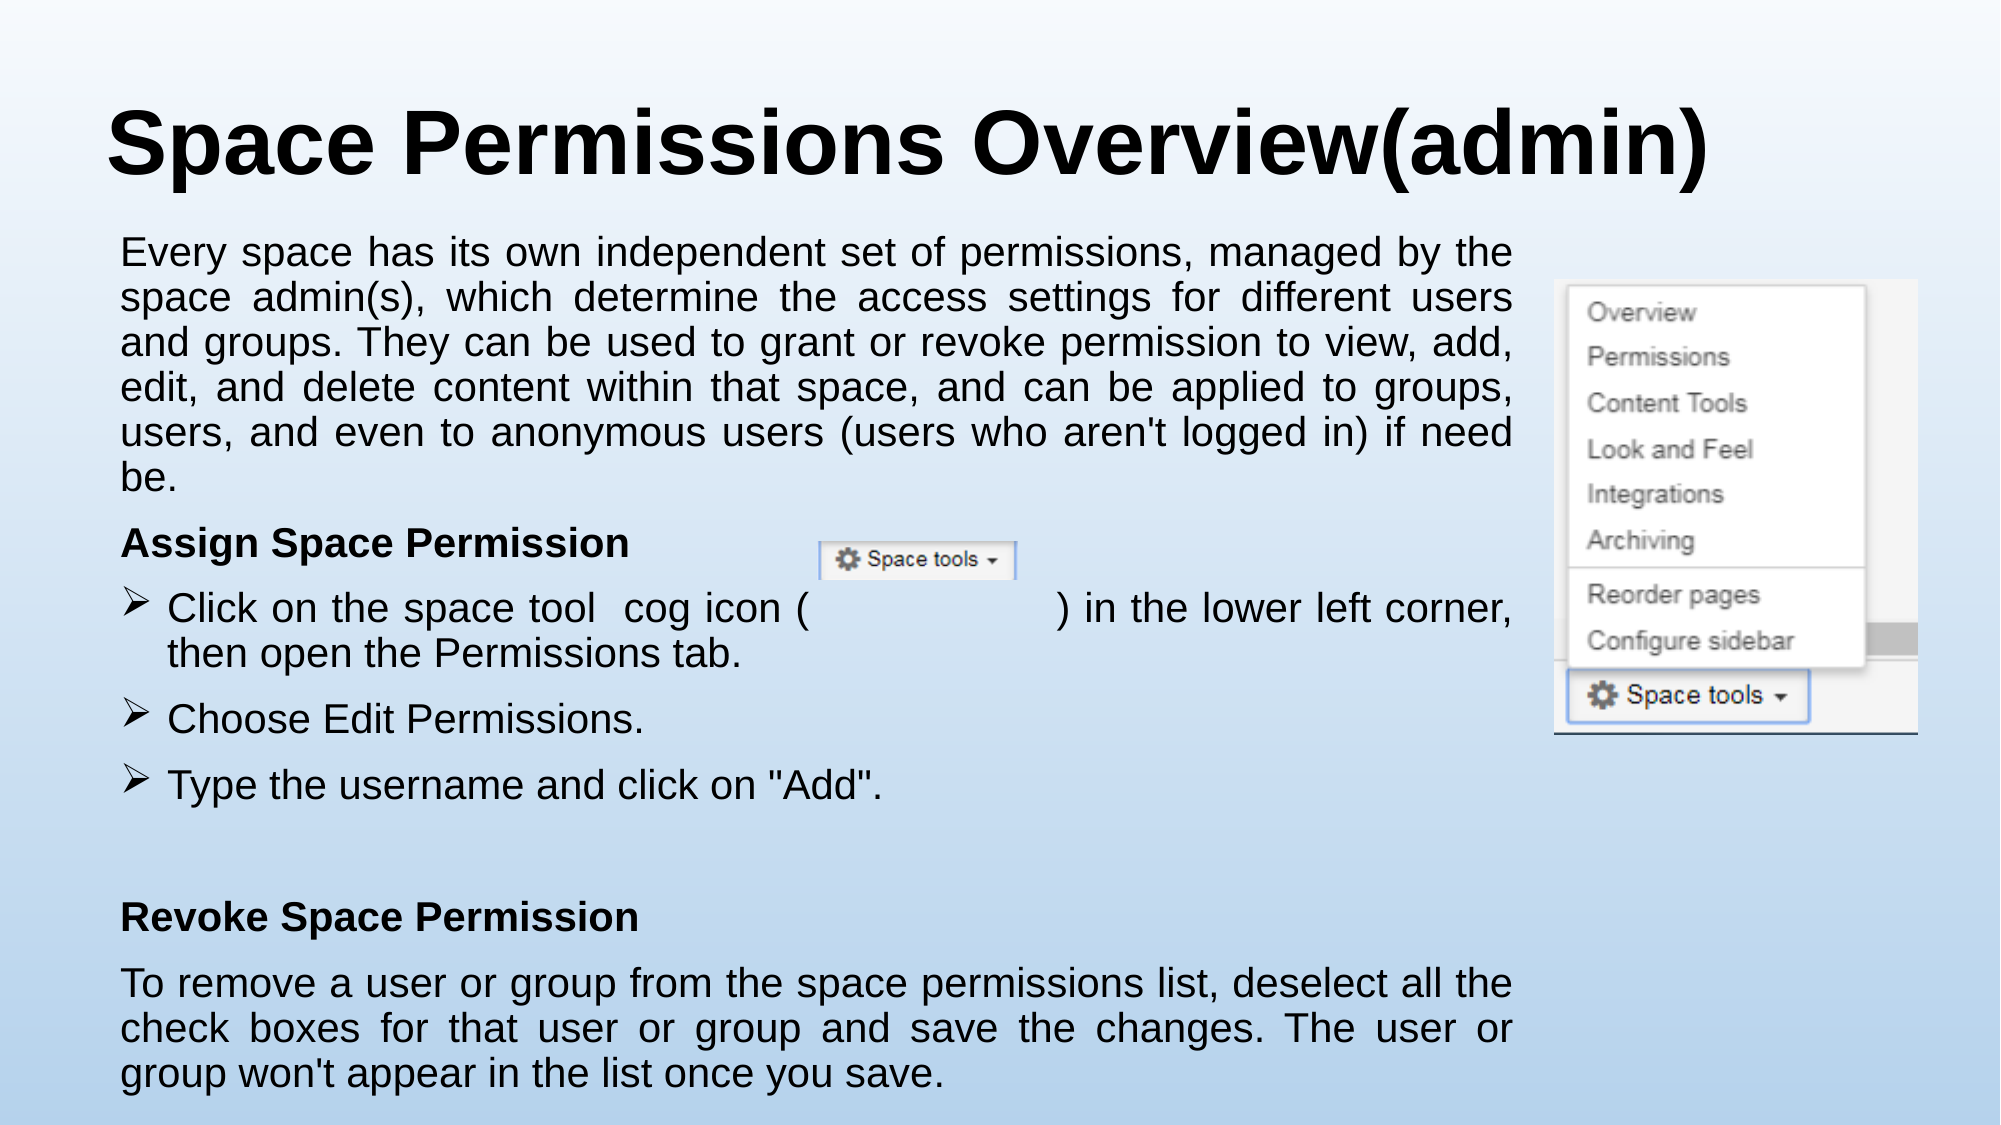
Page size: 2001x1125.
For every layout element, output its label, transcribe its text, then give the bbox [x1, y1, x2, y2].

picture [817, 541, 1018, 580]
list Every space has its own independent set of permissions, managed by the space admin(s), which determine the access settings for different users and groups. They can be used to grant or revoke permission to view, add, edit, and delete content within that space, and can be applied to groups, users, and even to anonymous users (users who aren't logged in) if need be. Assign Space Permission Click on the space tool cog icon ( ) in the lower left corner, then open the Permissions tab. Choose Edit Permissions. Type the username and click on "Add". Revoke Space Permission To remove a user or group from the space permissions list, deselect all the check boxes for that user or group and save the changes. The user or group won't appear in the list once you save. [105, 222, 1530, 1060]
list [1554, 279, 1918, 735]
title Space Permissions Overview(admin) [91, 44, 1817, 202]
